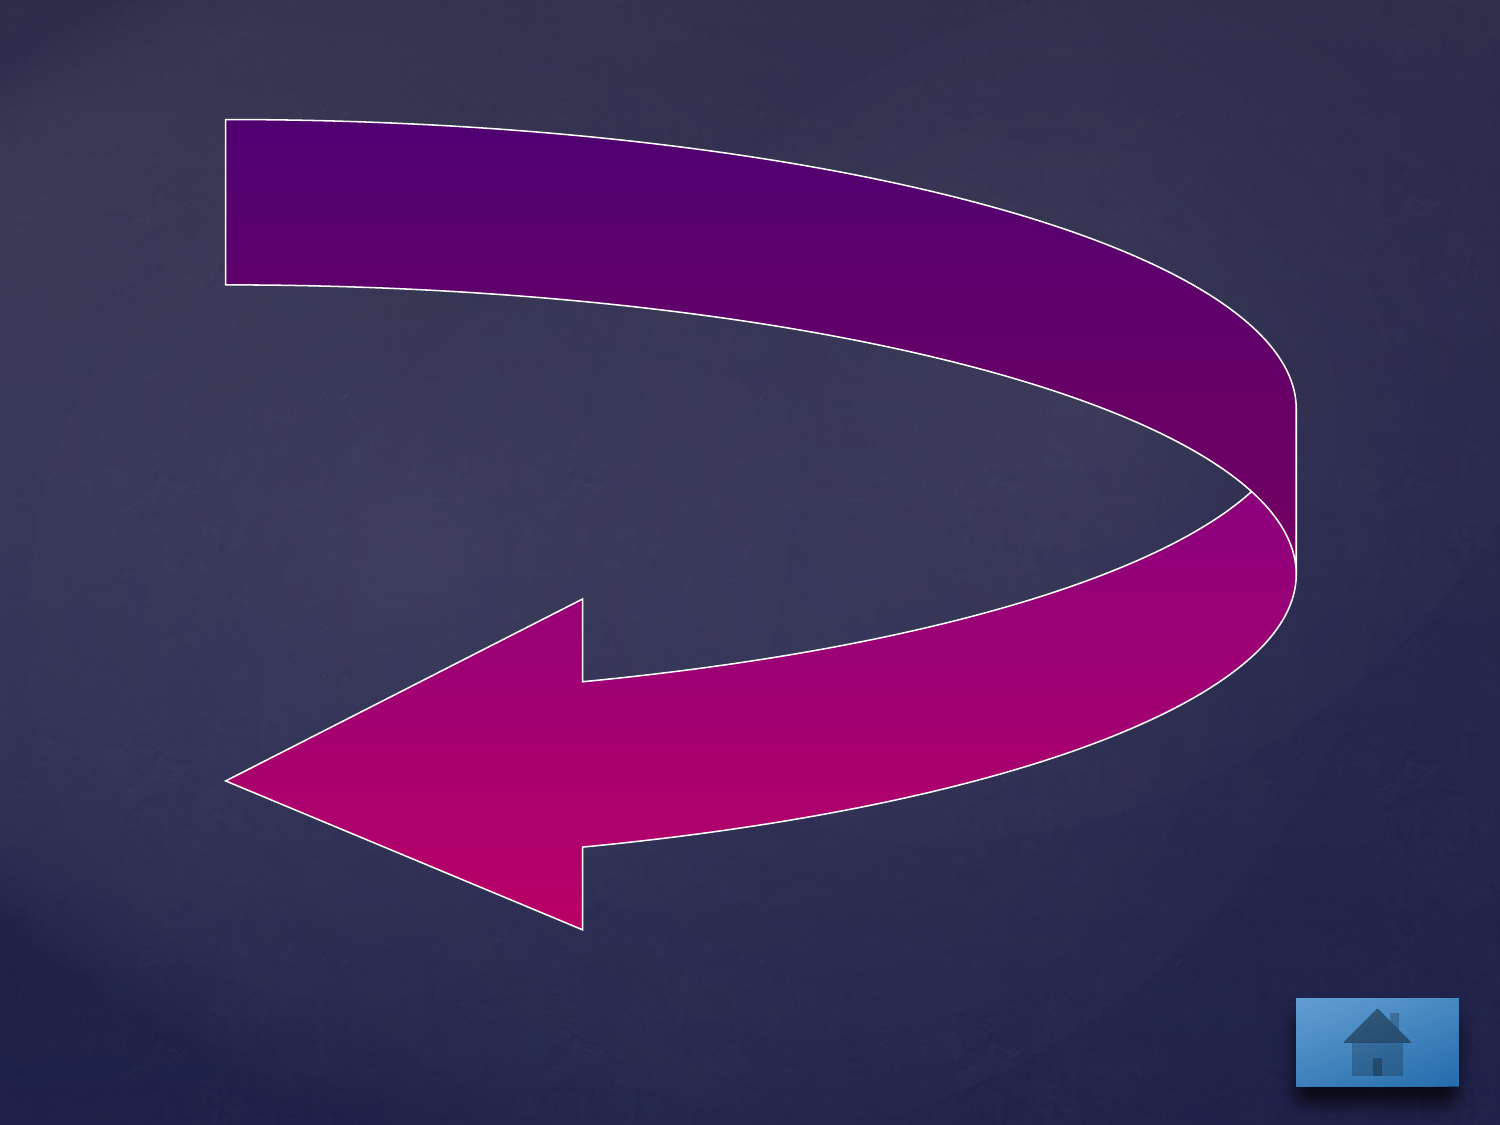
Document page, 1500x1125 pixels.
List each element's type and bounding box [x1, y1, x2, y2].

text_box [1296, 998, 1459, 1087]
text_box [225, 119, 1297, 930]
